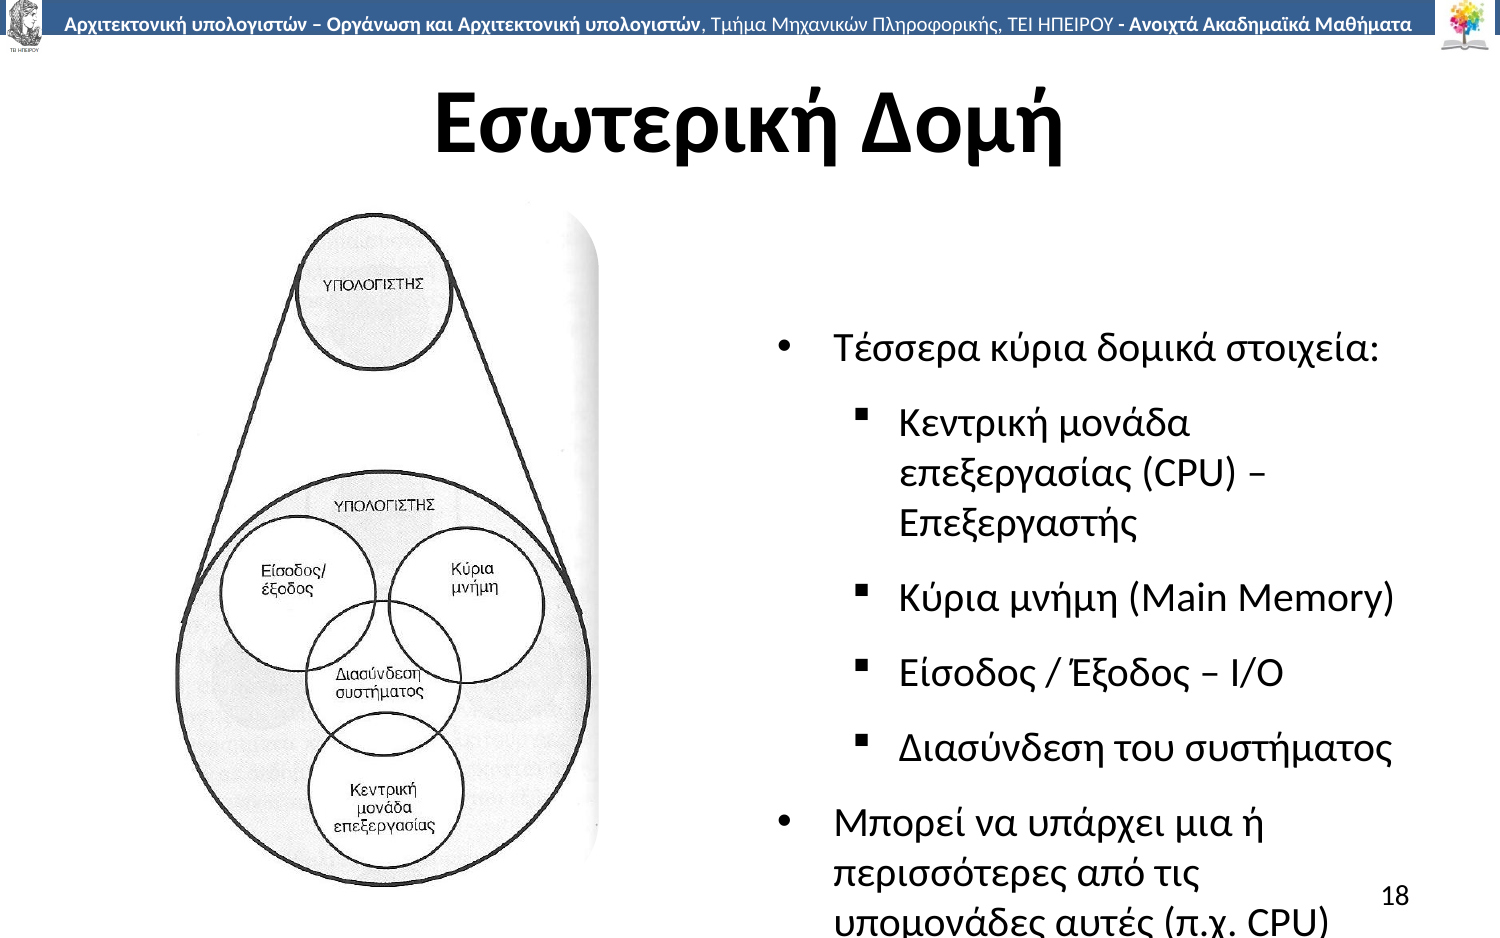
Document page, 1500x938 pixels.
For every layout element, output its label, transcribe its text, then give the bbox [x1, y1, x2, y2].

picture [6, 0, 42, 54]
slide_number 18 [1074, 868, 1425, 919]
picture [1435, 0, 1495, 52]
list Τέσσερα κύρια δομικά στοιχεία: Κεντρική μονάδα επεξεργασίας (CPU) – Επεξεργαστής Κύρια μνήμη (Main Memory) Είσοδος / Έξοδος – I/O Διασύνδεση του συστήματος Μπορεί να υπάρχει μια ή περισσότερες από τις υπομονάδες αυτές (π.χ. CPU) [761, 312, 1425, 843]
title Εσωτερική Δομή [75, 37, 1425, 194]
picture [170, 198, 599, 892]
